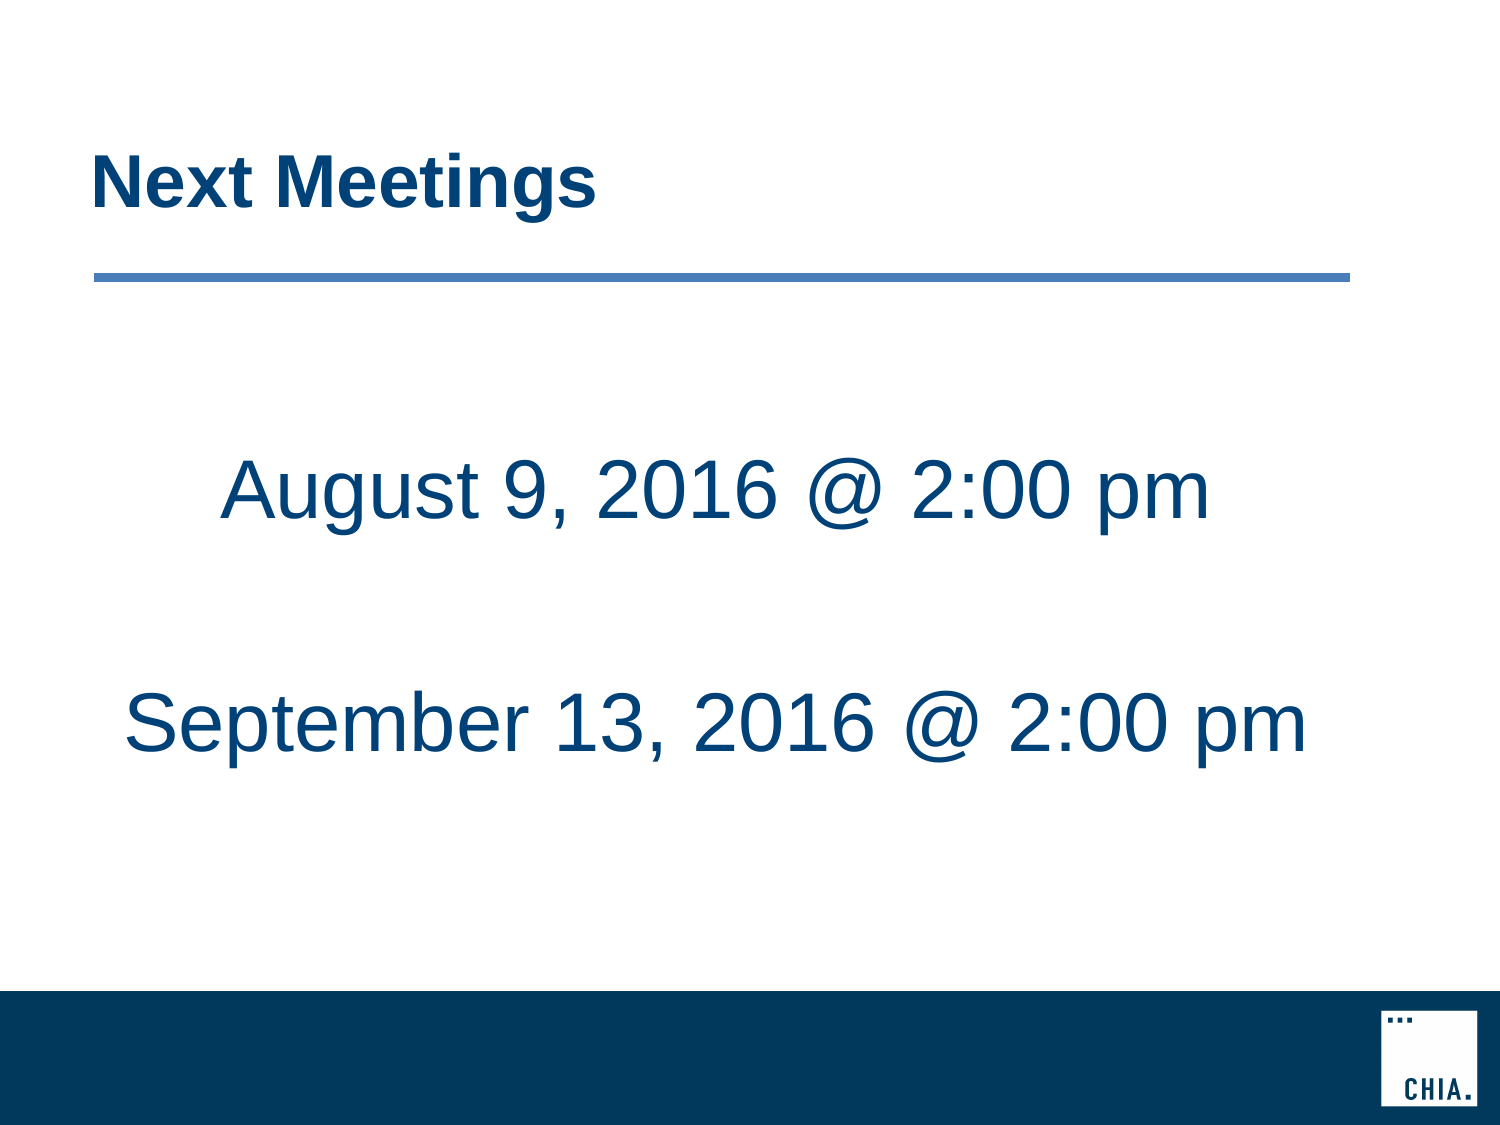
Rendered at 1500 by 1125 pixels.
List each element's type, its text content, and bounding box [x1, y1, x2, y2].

title Next Meetings [75, 93, 1351, 261]
subtitle August 9, 2016 @ 2:00 pm September 13, 2016 @ 2:00 pm [79, 310, 1353, 987]
picture [0, 991, 1500, 1125]
